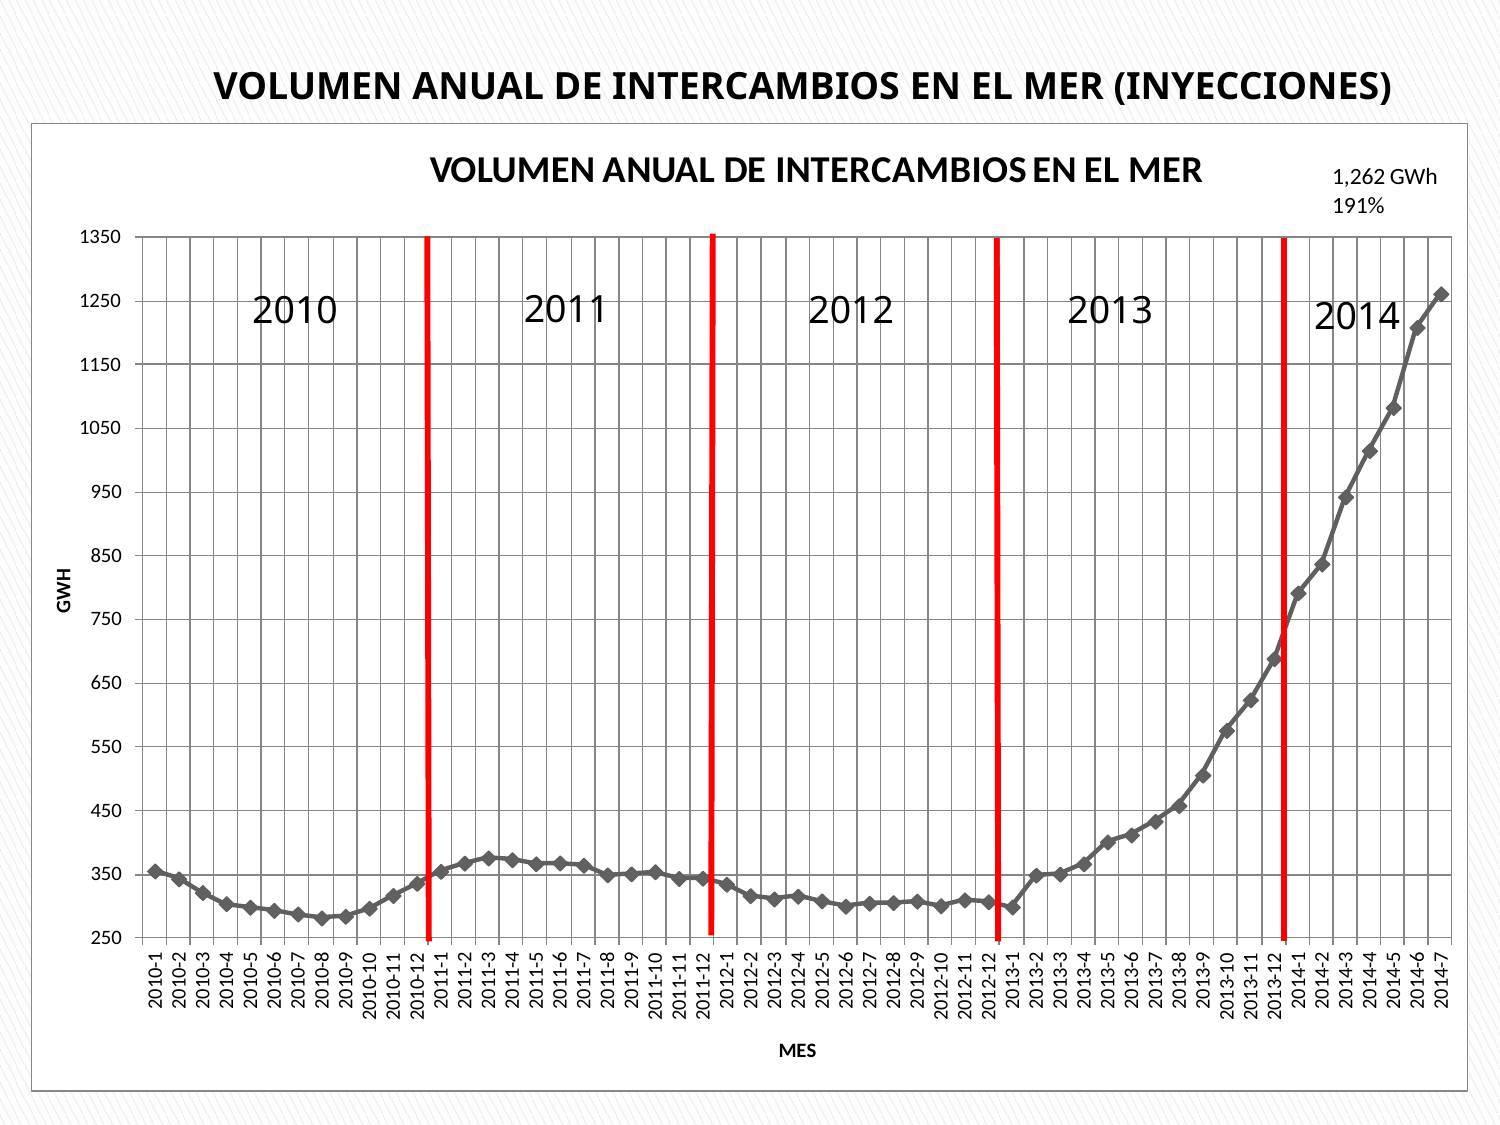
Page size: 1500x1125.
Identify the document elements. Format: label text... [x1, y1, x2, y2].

picture [29, 120, 1469, 1092]
text_box Volumen Anual de Intercambios en el MER (inyecciones) [147, 54, 1459, 120]
text_box 2014 [1473, 284, 1477, 345]
